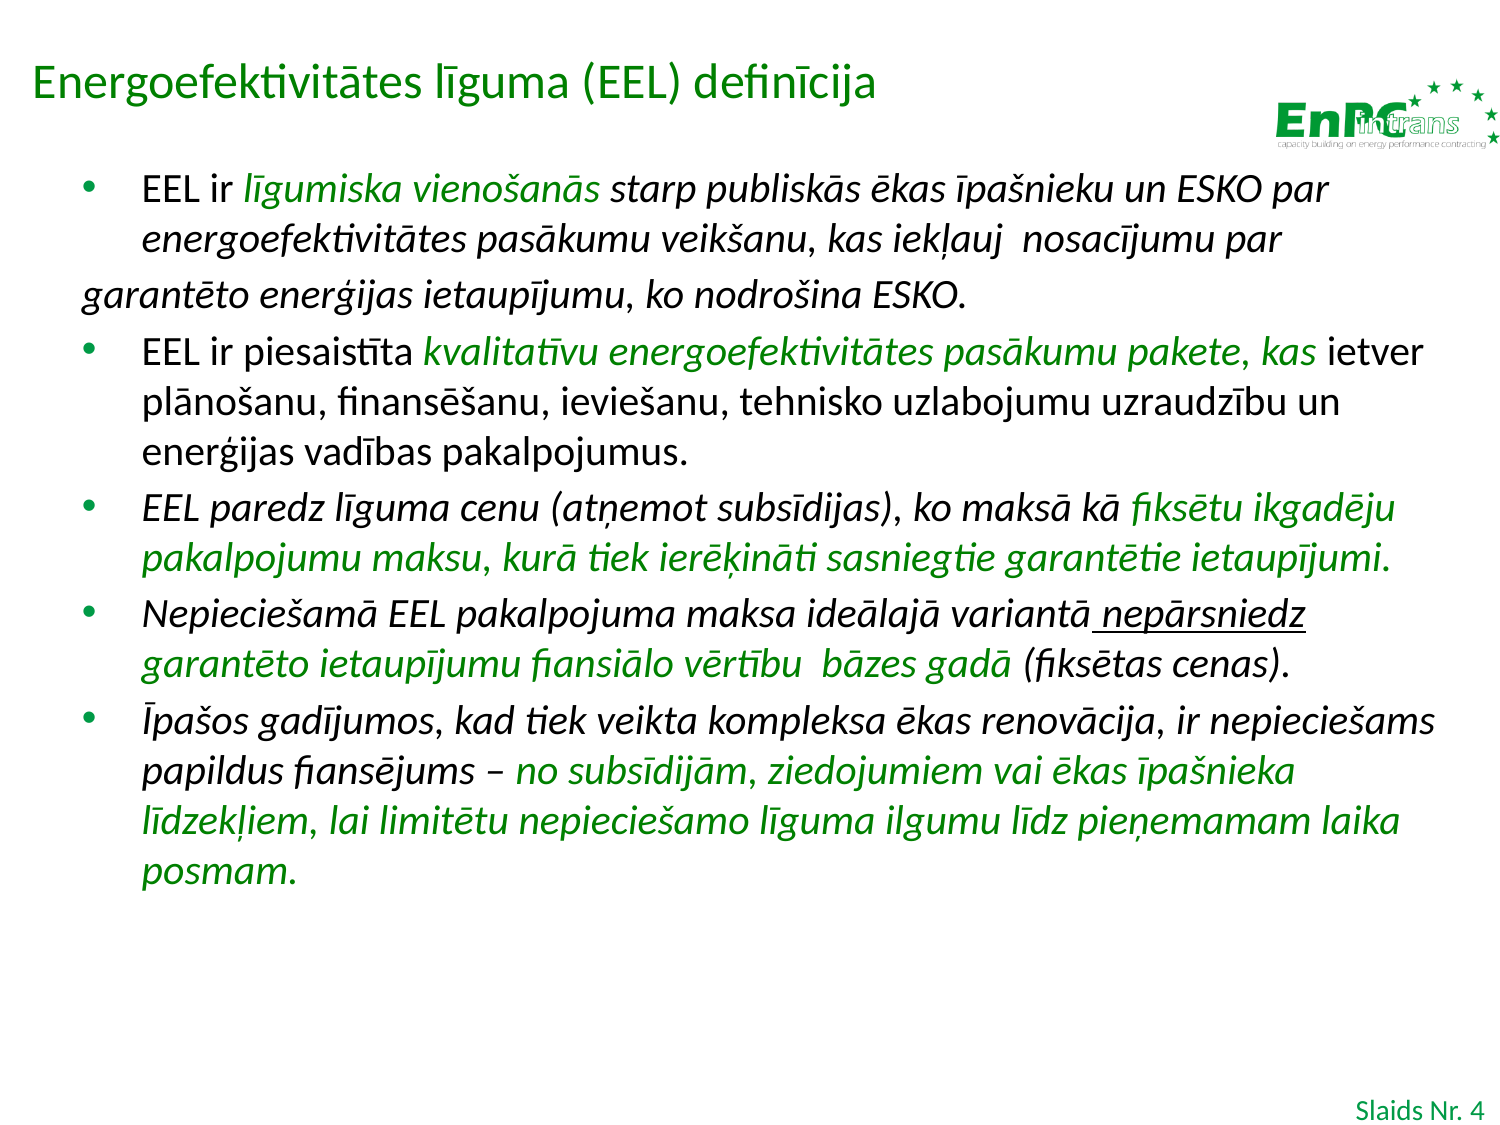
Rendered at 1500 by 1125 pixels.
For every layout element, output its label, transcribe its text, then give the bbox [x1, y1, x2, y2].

picture [1275, 77, 1500, 149]
title Energoefektivitātes līguma (EEL) definīcija [17, 0, 1368, 161]
list EEL ir līgumiska vienošanās starp publiskās ēkas īpašnieku un ESKO par energoefektivitātes pasākumu veikšanu, kas iekļauj nosacījumu par garantēto enerģijas ietaupījumu, ko nodrošina ESKO. EEL ir piesaistīta kvalitatīvu energoefektivitātes pasākumu pakete, kas ietver plānošanu, finansēšanu, ieviešanu, tehnisko uzlabojumu uzraudzību un enerģijas vadības pakalpojumus. EEL paredz līguma cenu (atņemot subsīdijas), ko maksā kā fiksētu ikgadēju pakalpojumu maksu, kurā tiek ierēķināti sasniegtie garantētie ietaupījumi. Nepieciešamā EEL pakalpojuma maksa ideālajā variantā nepārsniedz garantēto ietaupījumu fiansiālo vērtību bāzes gadā (fiksētas cenas). Īpašos gadījumos, kad tiek veikta kompleksa ēkas renovācija, ir nepieciešams papildus fiansējums – no subsīdijām, ziedojumiem vai ēkas īpašnieka līdzekļiem, lai limitētu nepieciešamo līguma ilgumu līdz pieņemamam laika posmam. [17, 160, 1471, 1071]
text_box Slaids Nr. 4 [1149, 1092, 1500, 1125]
